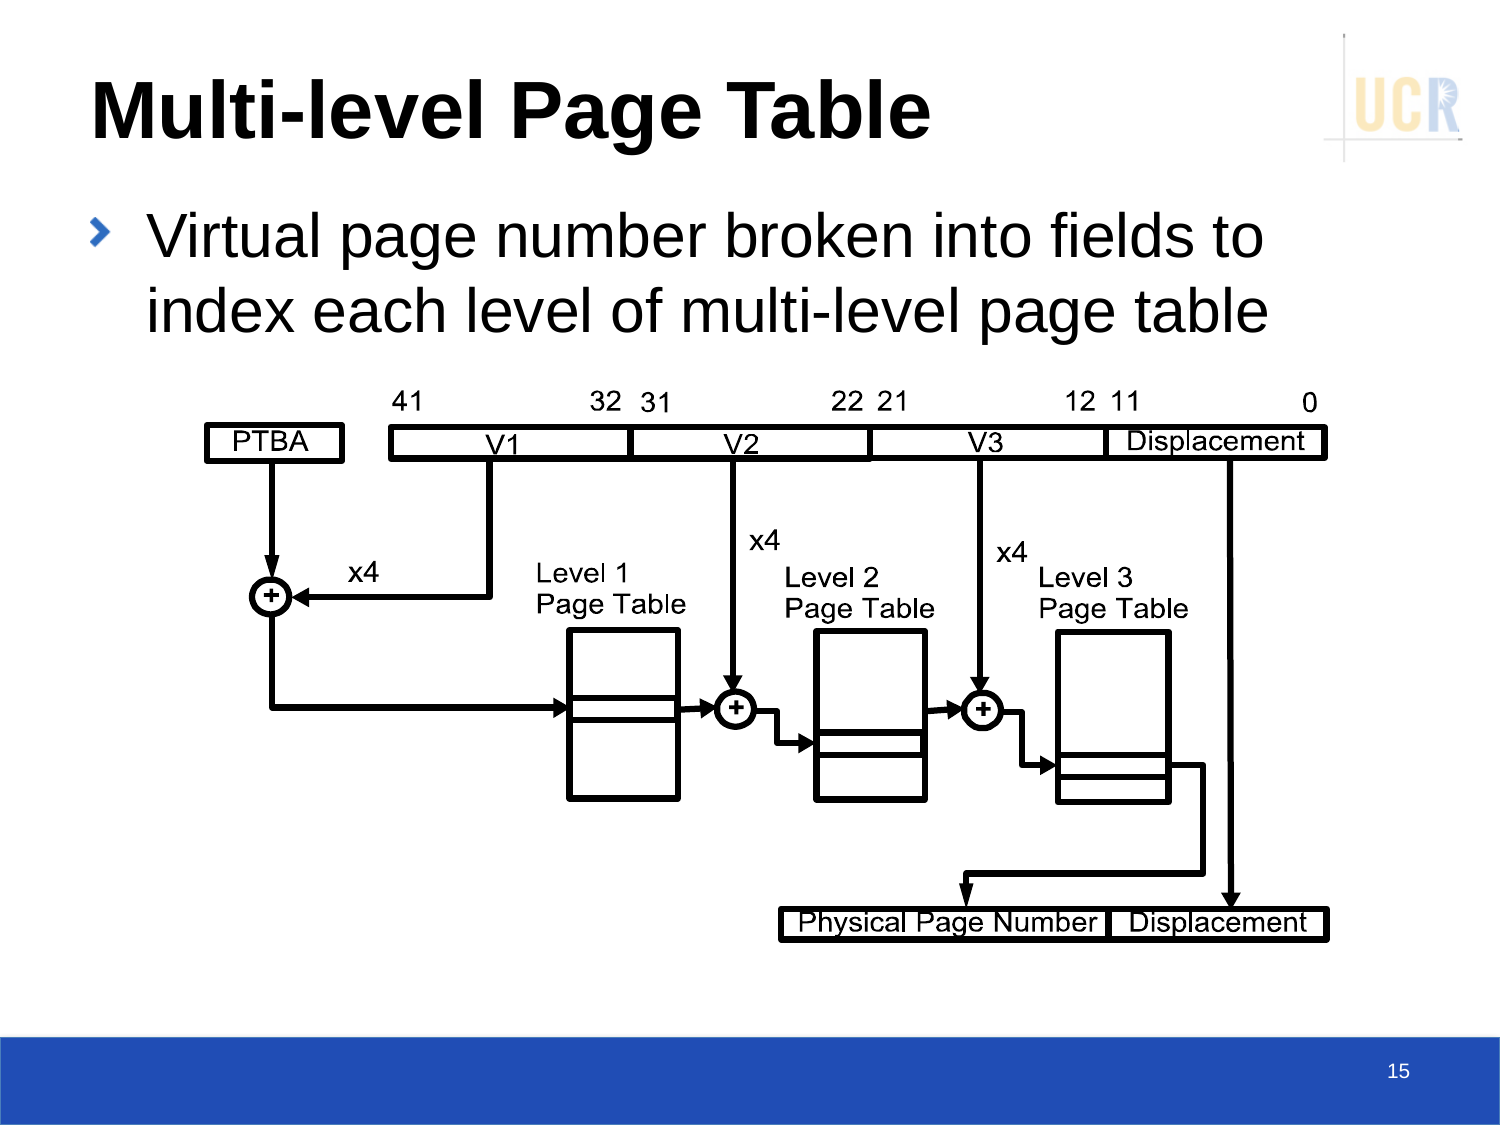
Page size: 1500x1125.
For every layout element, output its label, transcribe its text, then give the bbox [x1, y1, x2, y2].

picture [90, 217, 114, 248]
title Multi-level Page Table [75, 37, 1459, 163]
slide_number 15 [1074, 1050, 1425, 1100]
picture [1314, 9, 1498, 175]
picture [137, 364, 1363, 955]
list Virtual page number broken into fields to index each level of multi-level page table [75, 187, 1425, 1025]
